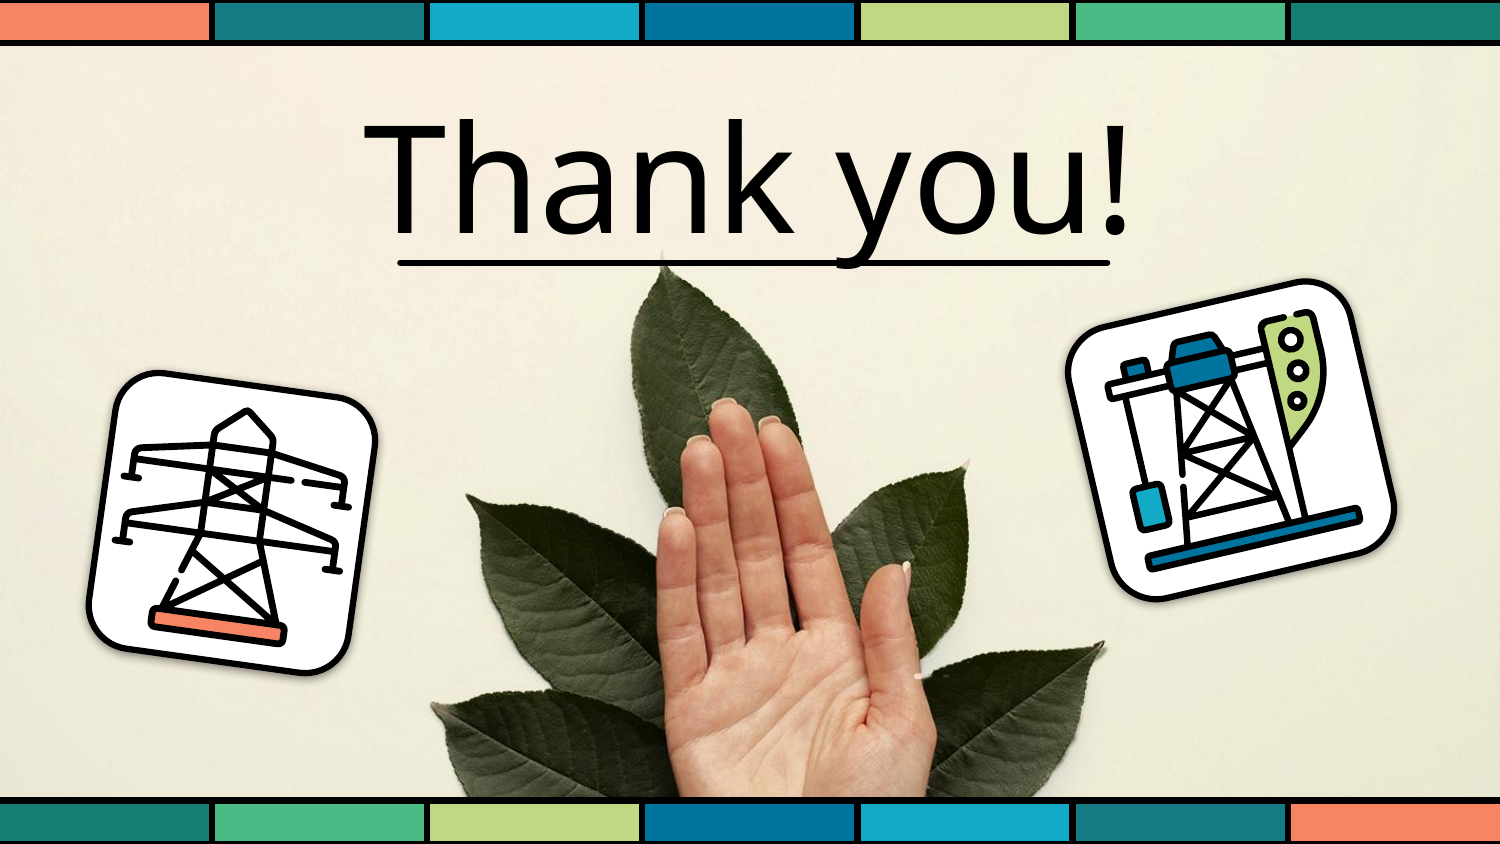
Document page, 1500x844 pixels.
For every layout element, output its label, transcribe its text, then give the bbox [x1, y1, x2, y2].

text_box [1086, 301, 1376, 580]
title Thank you! [116, 68, 1383, 258]
picture [0, 46, 1500, 797]
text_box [100, 383, 364, 663]
